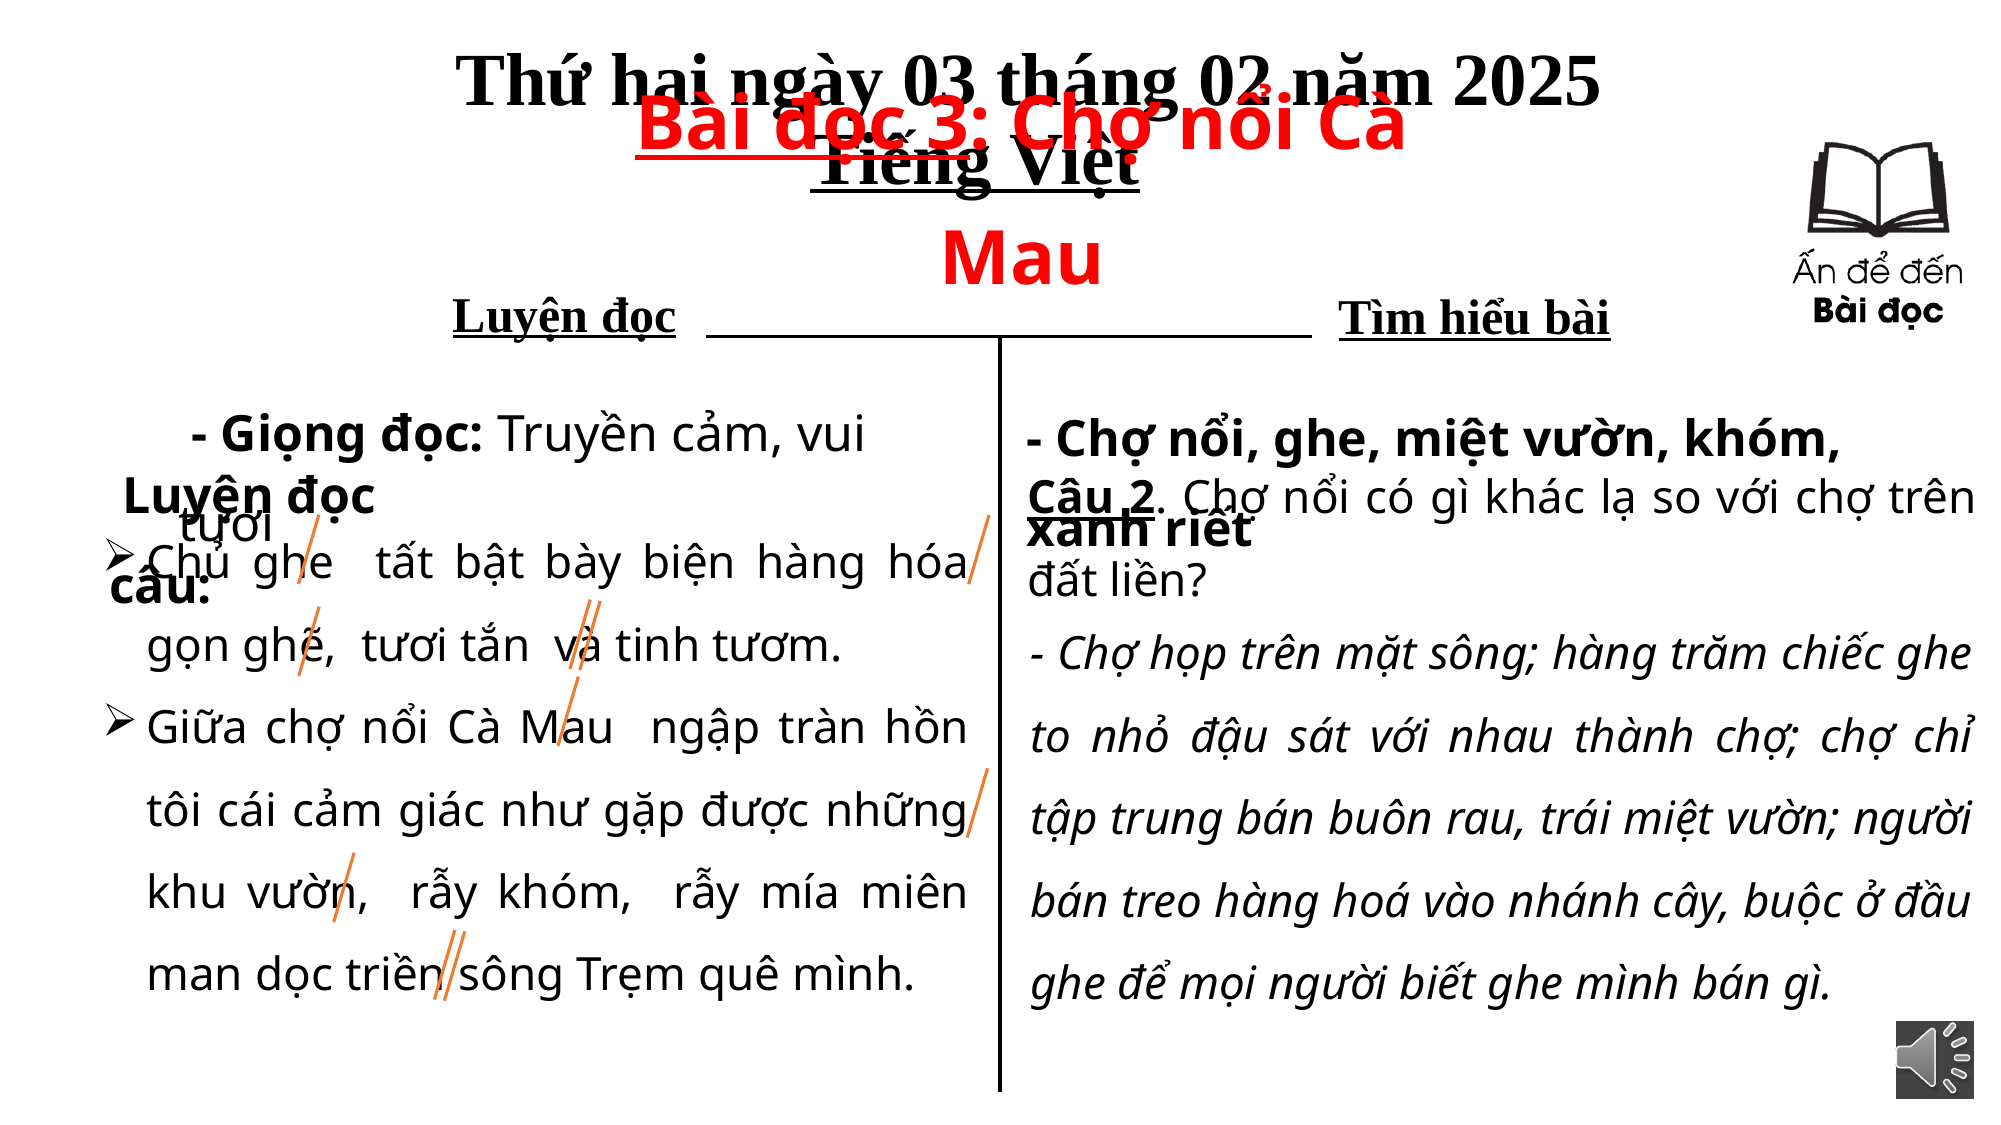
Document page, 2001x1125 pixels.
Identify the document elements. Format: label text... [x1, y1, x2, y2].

text_box Câu 2. Chợ nổi có gì khác lạ so với chợ trên đất liền? [1012, 433, 1993, 613]
text_box Bài đọc 3: Chợ nổi Cà Mau [553, 204, 1492, 307]
text_box - Chợ nổi, ghe, miệt vườn, khóm, xanh riết [1026, 376, 1952, 433]
text_box - Giọng đọc: Truyền cảm, vui tươi [178, 371, 974, 498]
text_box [557, 676, 579, 746]
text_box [579, 600, 601, 671]
text_box Thứ hai ngày 03 tháng 02 năm 2025 [419, 23, 1639, 128]
picture [1894, 1019, 1975, 1100]
text_box Luyện đọc câu: [109, 433, 434, 498]
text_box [298, 606, 320, 676]
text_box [298, 514, 319, 584]
text_box Luyện đọc [342, 274, 787, 350]
text_box Chủ ghe tất bật bày biện hàng hóa gọn ghẽ, tươi tắn và tinh tươm. Giữa chợ nổi Cà Mau ngập tràn hồn tôi cái cảm giác như gặp được những khu vườn, rẫy khóm, rẫy mía miên man dọc triền sông Trẹm quê mình. [87, 498, 985, 1008]
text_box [434, 930, 455, 1000]
text_box Tìm hiểu bài [1252, 277, 1697, 353]
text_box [333, 852, 355, 923]
text_box - Chợ họp trên mặt sông; hàng trăm chiếc ghe to nhỏ đậu sát với nhau thành chợ; chợ chỉ tập trung bán buôn rau, trái miệt vườn; người bán treo hàng hoá vào nhánh cây, buộc ở đầu ghe để mọi người biết ghe mình bán gì. [1015, 589, 1988, 1017]
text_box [968, 514, 990, 585]
picture [1771, 95, 1993, 349]
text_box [967, 768, 988, 838]
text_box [444, 931, 465, 1001]
text_box Tiếng Việt [752, 102, 1197, 204]
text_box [569, 599, 591, 669]
